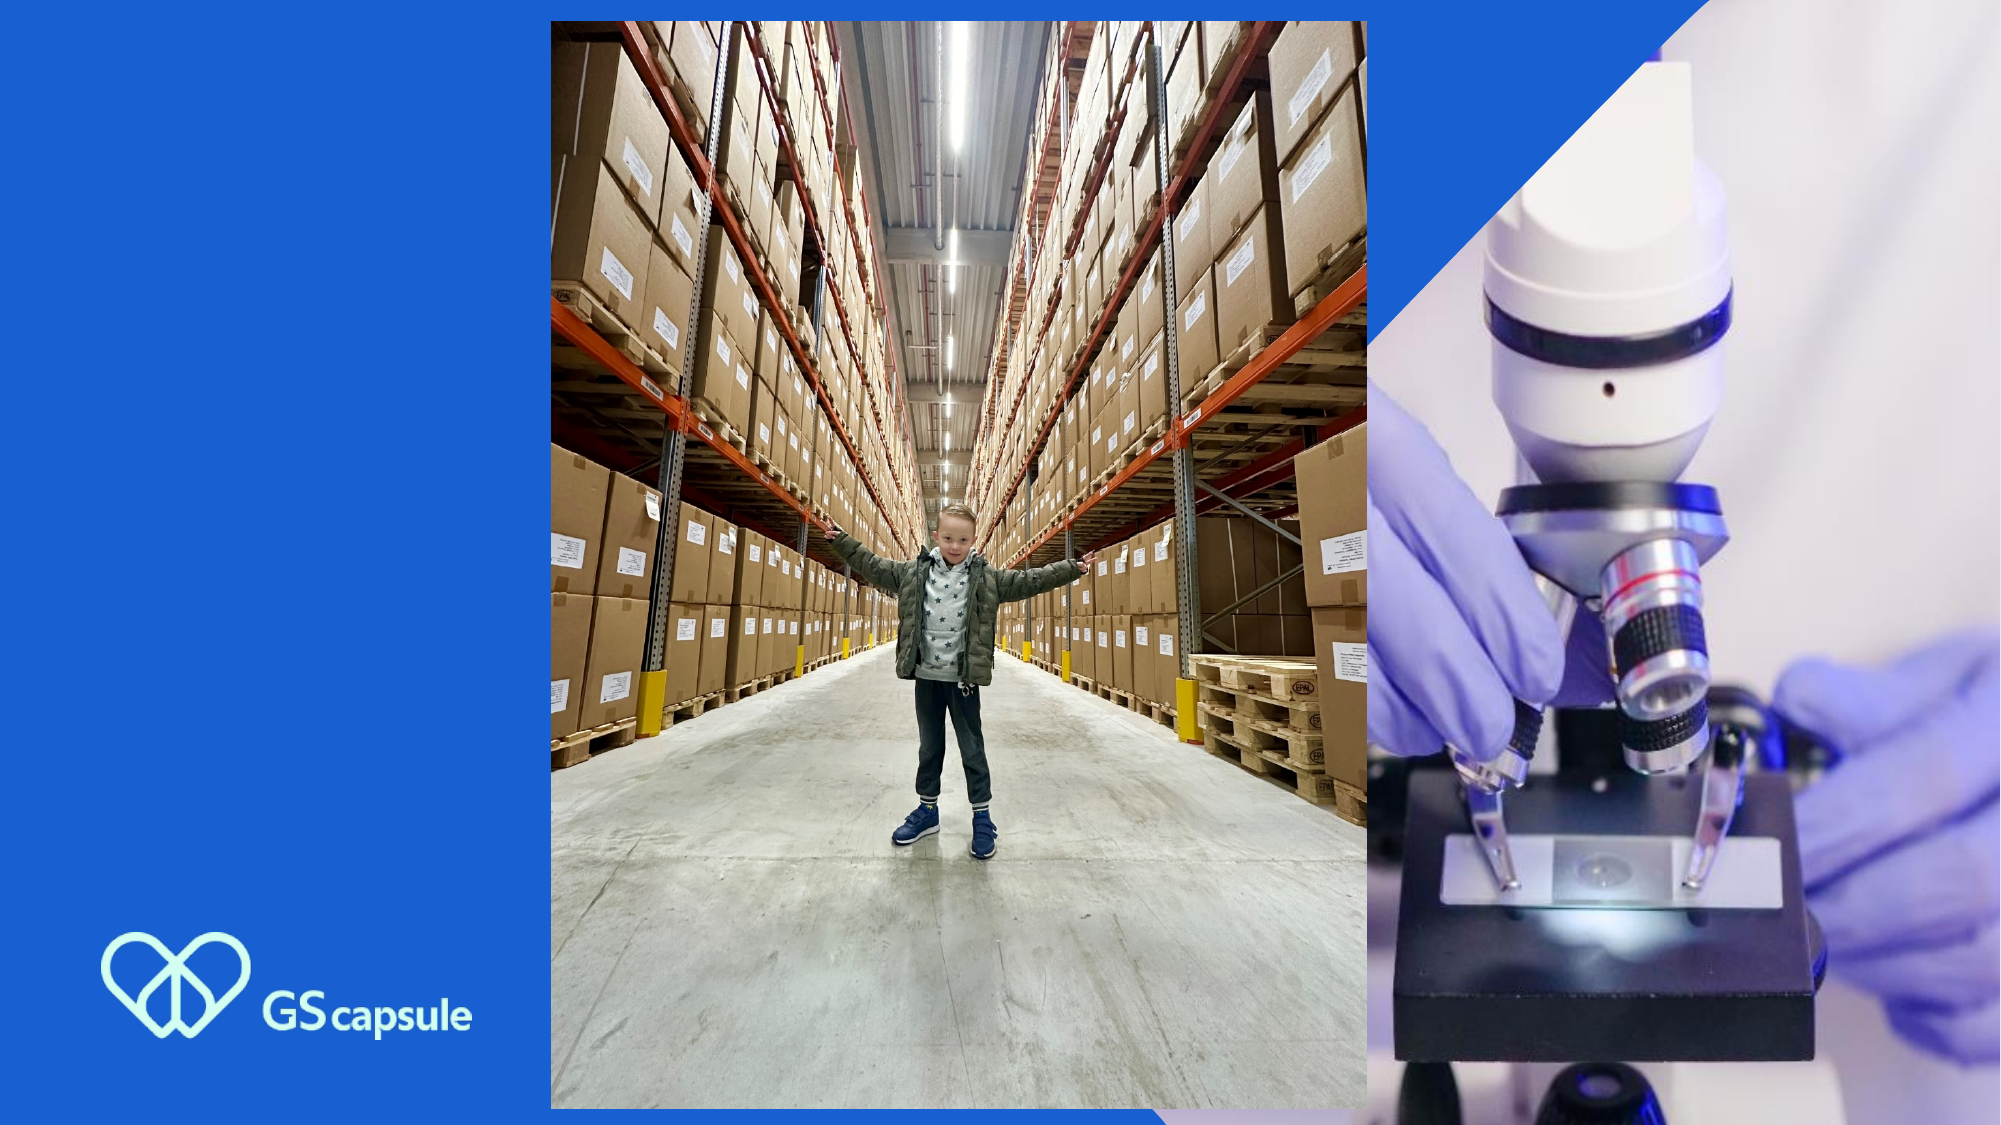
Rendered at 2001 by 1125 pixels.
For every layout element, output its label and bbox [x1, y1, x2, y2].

picture [101, 932, 472, 1040]
picture [550, 0, 2001, 1125]
